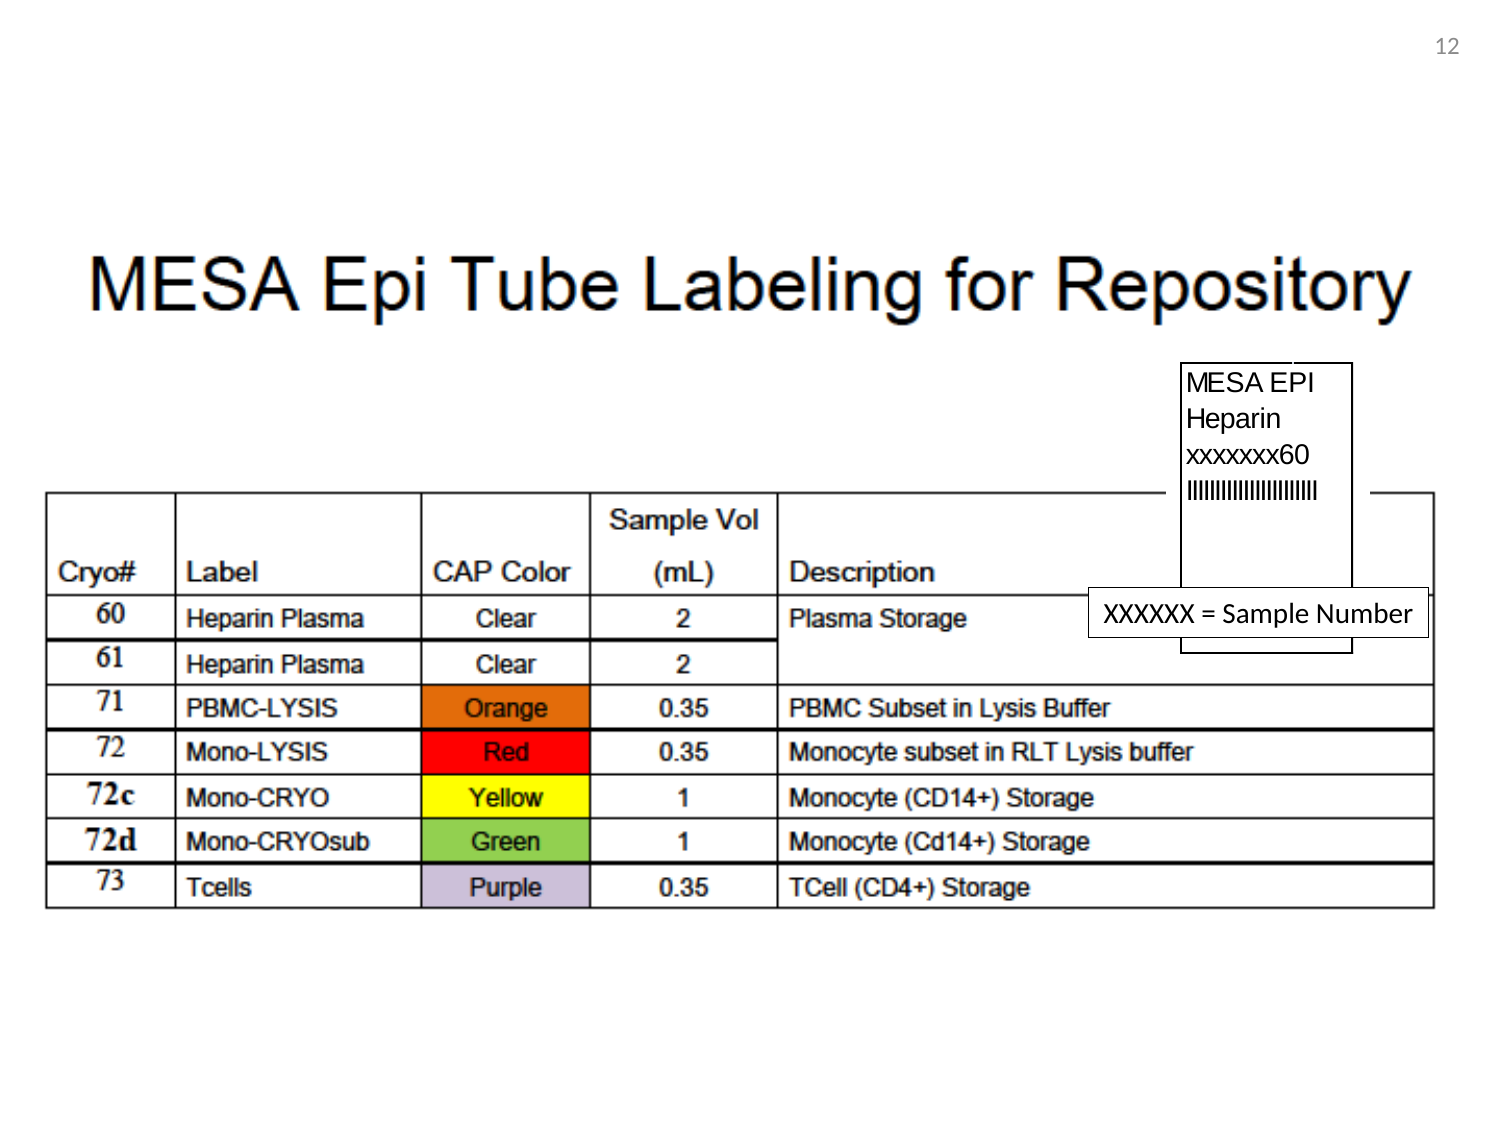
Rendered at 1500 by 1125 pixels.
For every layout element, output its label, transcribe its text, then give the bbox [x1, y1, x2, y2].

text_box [1167, 349, 1368, 676]
picture [0, 187, 1500, 1022]
slide_number 12 [1412, 15, 1475, 75]
